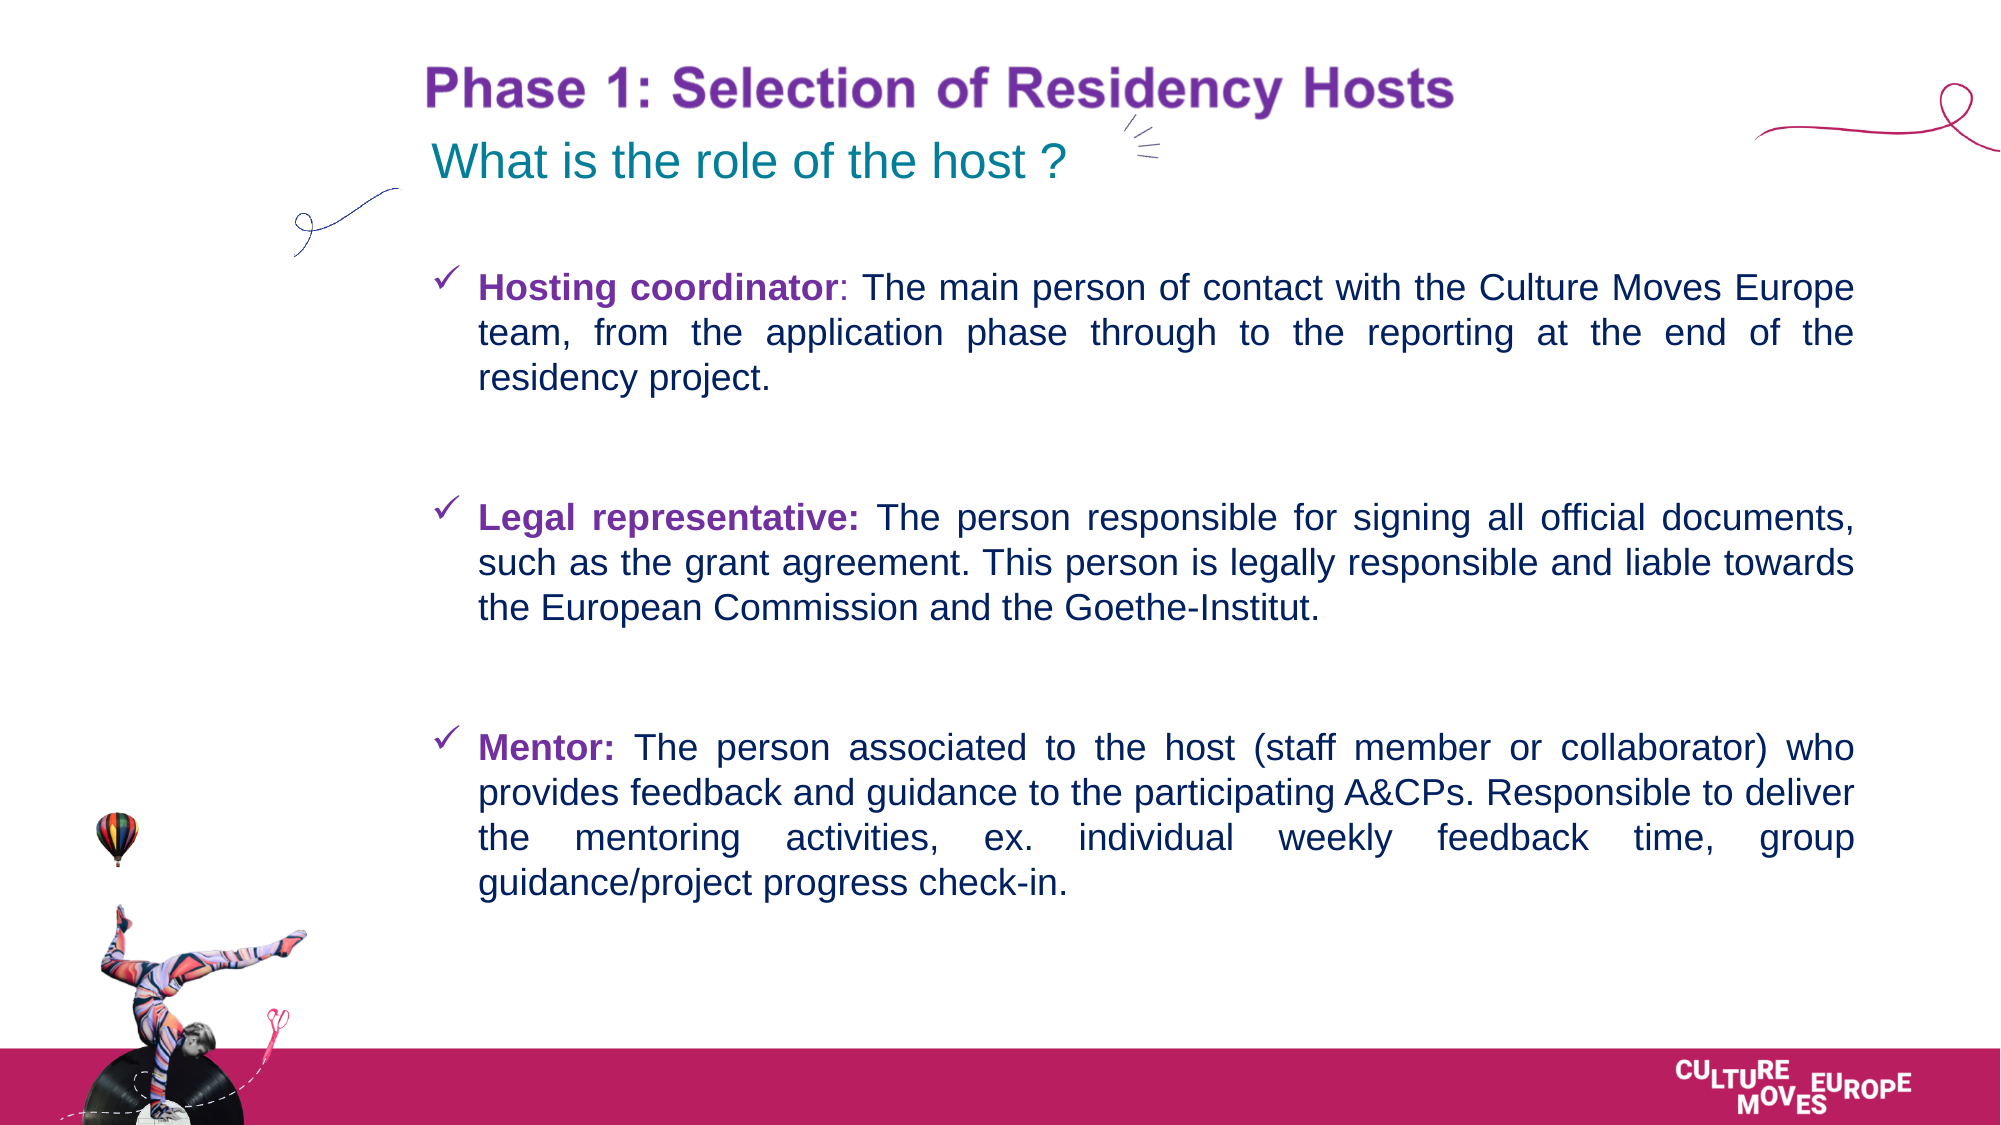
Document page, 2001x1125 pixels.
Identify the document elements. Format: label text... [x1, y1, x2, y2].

text_box Hosting coordinator: The main person of contact with the Culture Moves Europe team, from the application phase through to the reporting at the end of the residency project. Legal representative: The person responsible for signing all official documents, such as the grant agreement. This person is legally responsible and liable towards the European Commission and the Goethe-Institut. Mentor: The person associated to the host (staff member or collaborator) who provides feedback and guidance to the participating A&CPs. Responsible to deliver the mentoring activities, ex. individual weekly feedback time, group guidance/project progress check-in. [416, 255, 1871, 984]
picture [0, 0, 2001, 1125]
text_box What is the role of the host ? [416, 155, 1412, 197]
